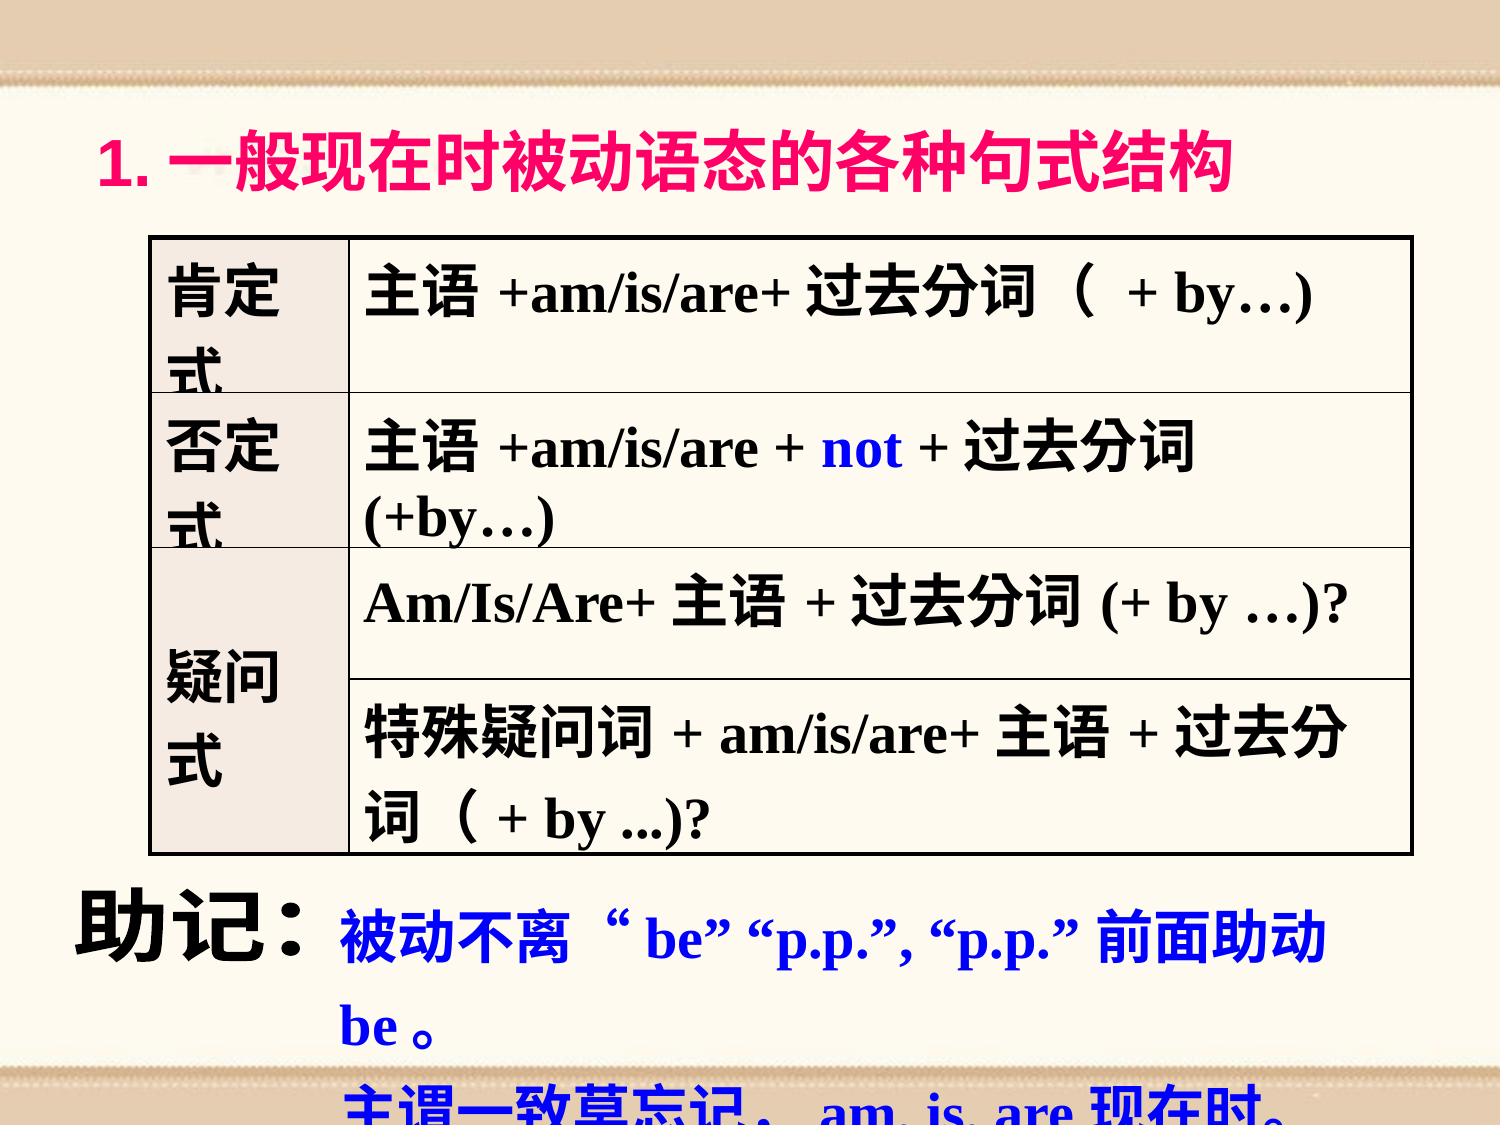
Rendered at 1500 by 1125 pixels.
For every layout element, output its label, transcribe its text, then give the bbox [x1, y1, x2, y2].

table_header 主语+am/is/are+过去分词（ + by…) [350, 240, 1410, 392]
table_cell 疑问式 [152, 548, 348, 852]
table_cell Am/Is/Are+主语+过去分词(+ by …)? [350, 548, 1410, 678]
picture [0, 0, 1500, 1125]
table_cell 特殊疑问词+ am/is/are+主语+过去分词（+ by ...)? [350, 680, 1410, 852]
text_box 被动不离“be” “p.p.”, “p.p.”前面助动be。 主谓一致莫忘记，am, is, are现在时。 [324, 875, 1450, 1125]
table_cell 主语+am/is/are + not +过去分词 (+by…) [350, 393, 1410, 547]
text_box 1.一般现在时被动语态的各种句式结构 [81, 112, 1251, 208]
table_header 肯定式 [152, 240, 348, 392]
table_cell 否定式 [152, 393, 348, 547]
